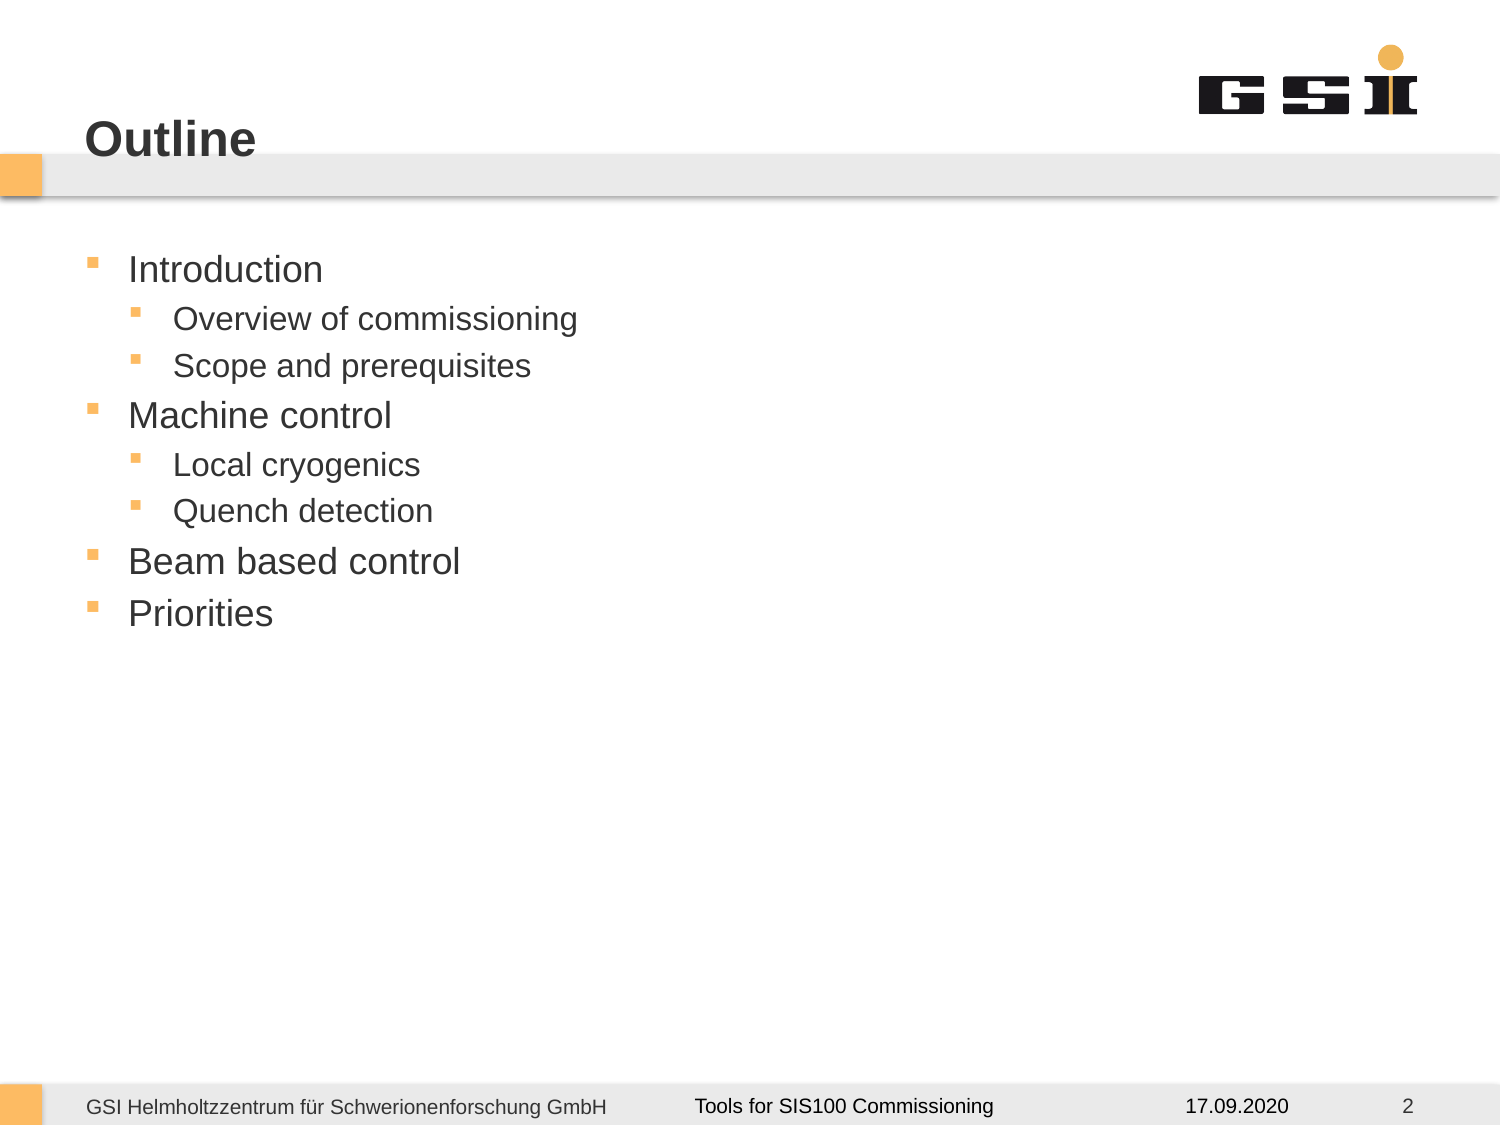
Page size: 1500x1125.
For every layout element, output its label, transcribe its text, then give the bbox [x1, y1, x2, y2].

list Introduction Overview of commissioning Scope and prerequisites Machine control Local cryogenics Quench detection Beam based control Priorities [69, 237, 1417, 1043]
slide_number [1168, 1074, 1304, 1125]
picture [1197, 42, 1419, 117]
footer Tools for SIS100 Commissioning [679, 1076, 1165, 1125]
title Outline [69, 44, 1094, 174]
slide_number 2 [1306, 1074, 1429, 1125]
